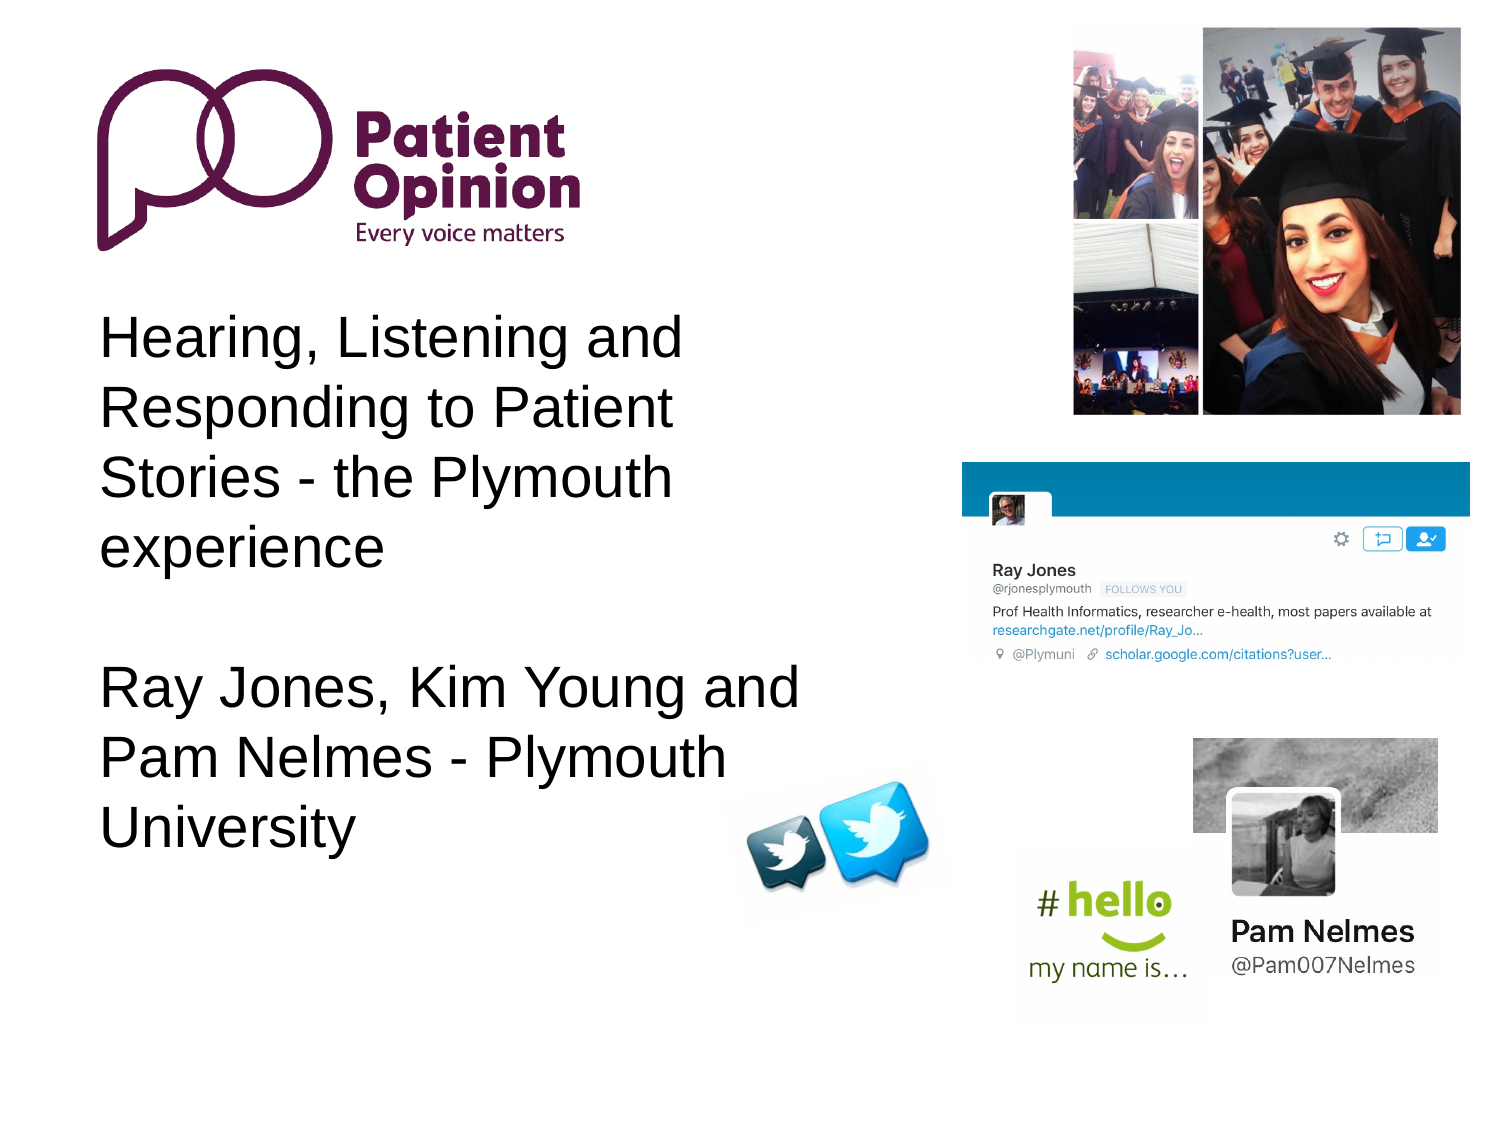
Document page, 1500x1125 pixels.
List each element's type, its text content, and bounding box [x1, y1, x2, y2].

picture [1068, 23, 1465, 420]
picture [1011, 738, 1438, 1024]
picture [962, 492, 1470, 663]
picture [721, 760, 953, 926]
title Hearing, Listening and Responding to Patient Stories - the Plymouth experience Ray Jones, Kim Young and Pam Nelmes - Plymouth University [92, 33, 835, 914]
picture [84, 59, 597, 276]
